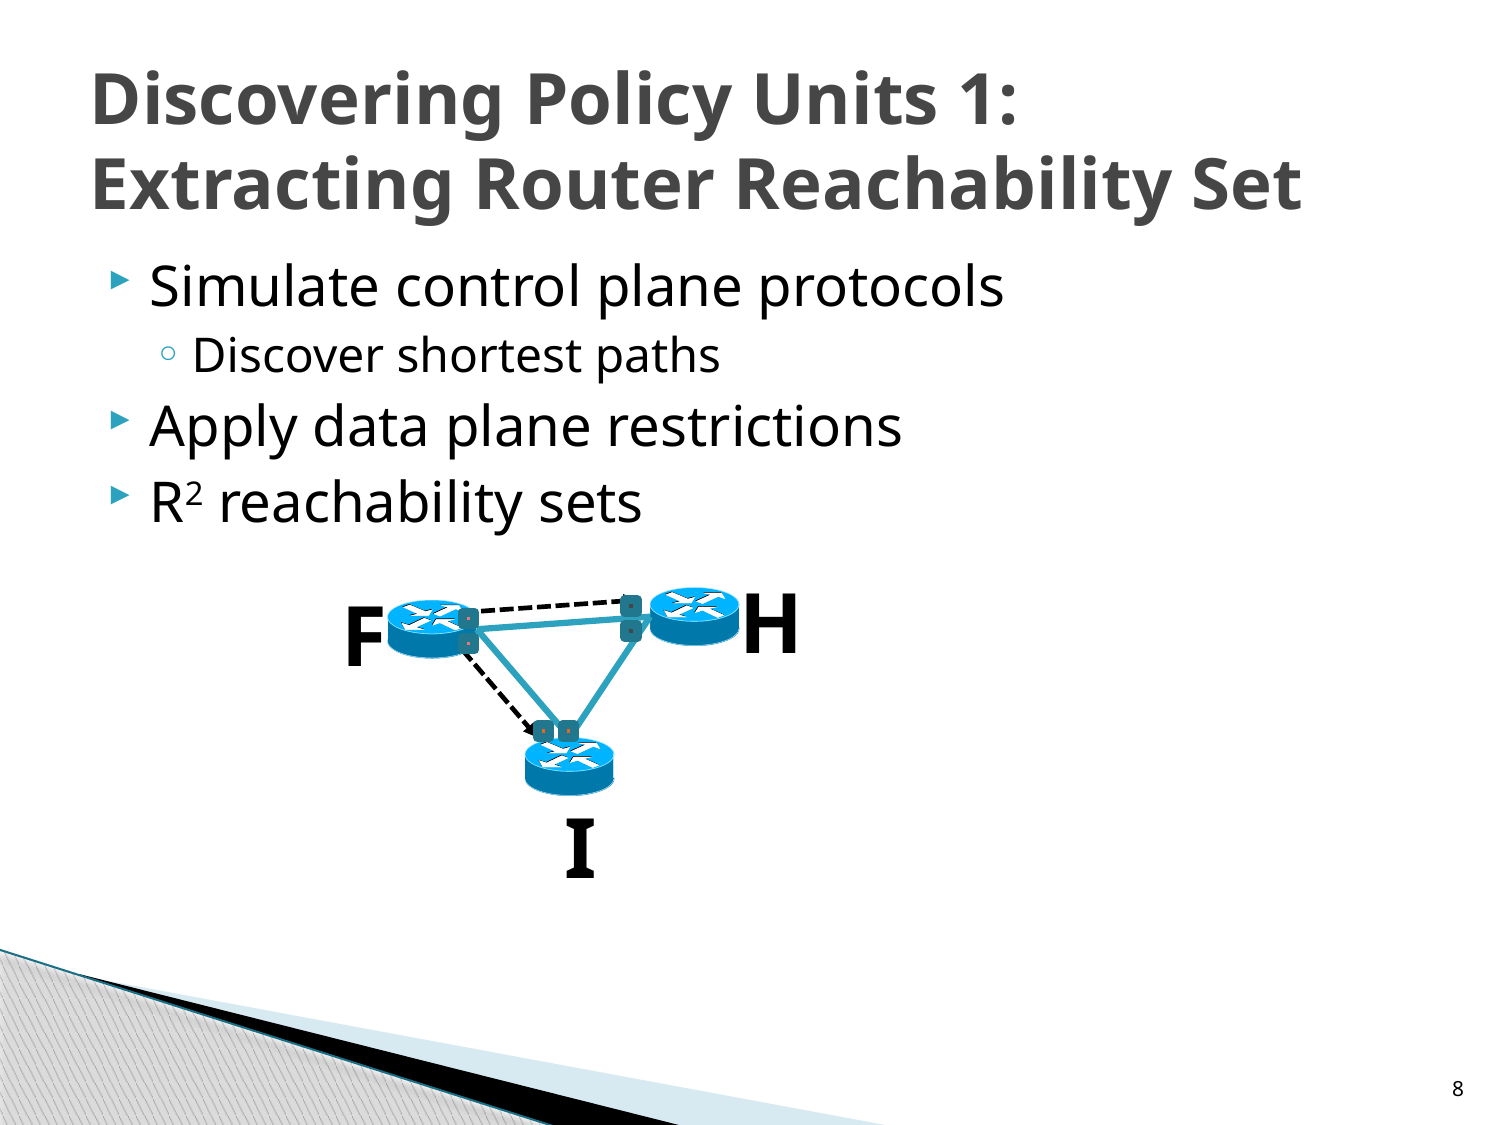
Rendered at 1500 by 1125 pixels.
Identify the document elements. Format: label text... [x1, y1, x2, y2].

list Simulate control plane protocols Discover shortest paths Apply data plane restrictions R2 reachability sets [75, 243, 1425, 986]
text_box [326, 562, 771, 905]
title Discovering Policy Units 1: Extracting Router Reachability Set [75, 45, 1425, 233]
slide_number 8 [1418, 1051, 1479, 1112]
